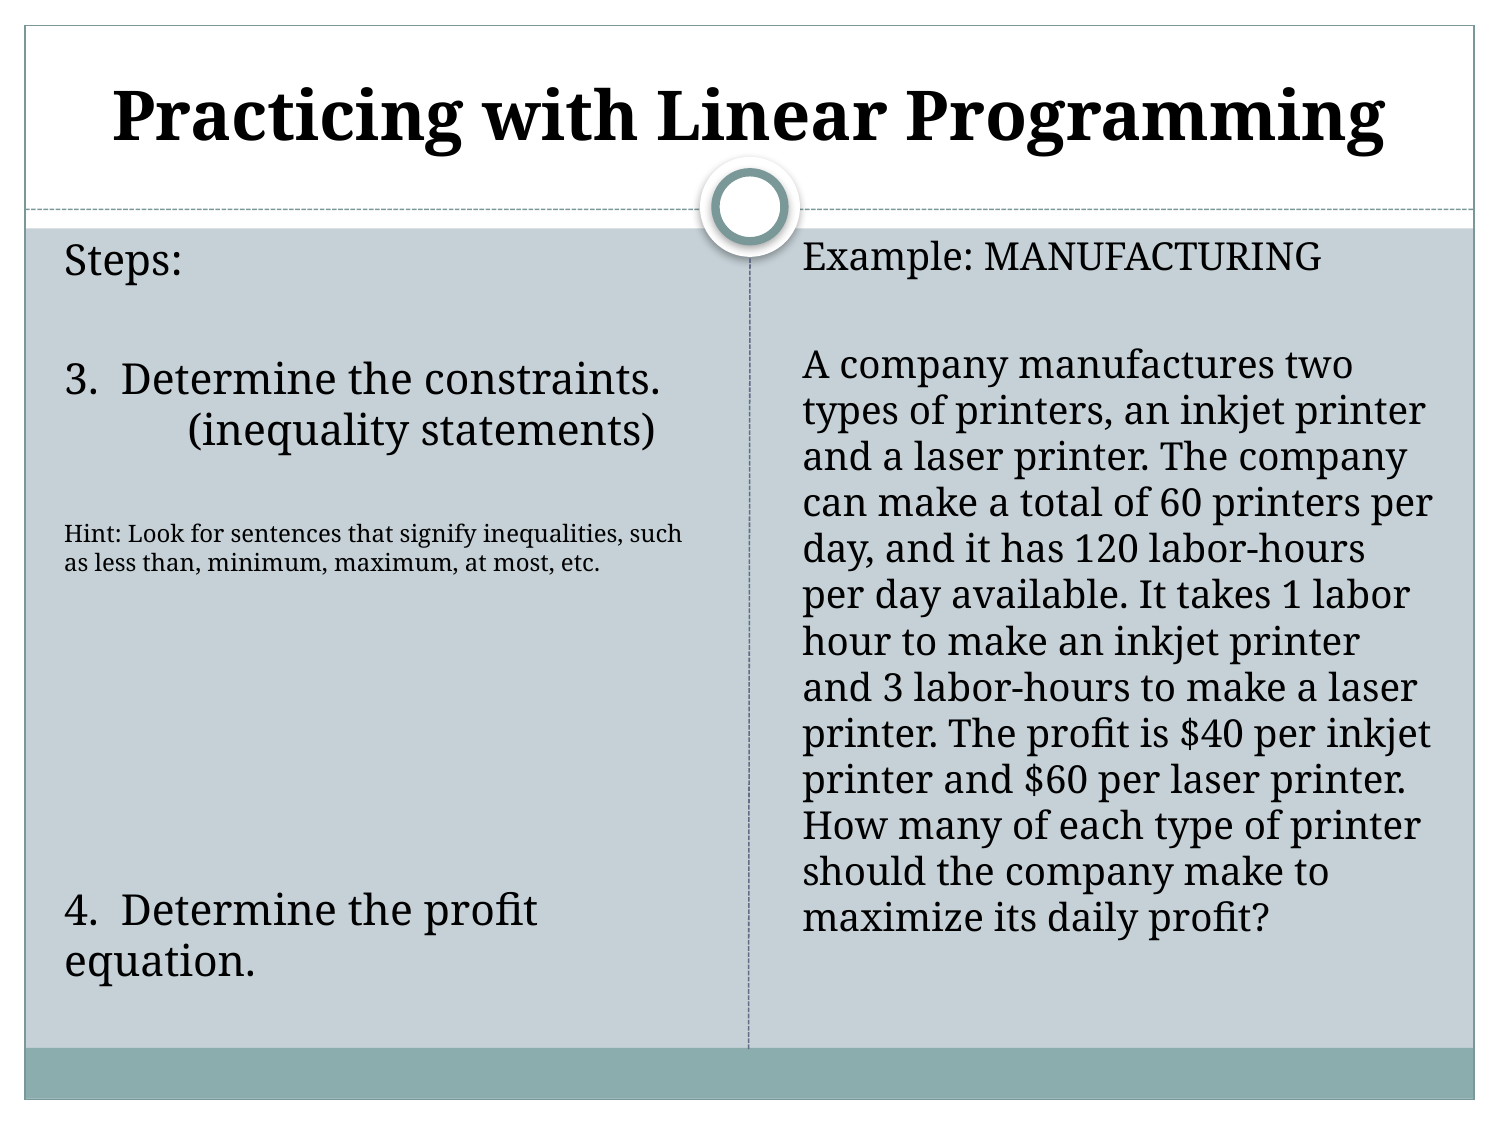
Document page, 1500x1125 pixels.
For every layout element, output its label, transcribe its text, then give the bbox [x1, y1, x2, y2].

title Practicing with Linear Programming [49, 37, 1450, 162]
list Example: MANUFACTURING A company manufactures two types of printers, an inkjet printer and a laser printer. The company can make a total of 60 printers per day, and it has 120 labor-hours per day available. It takes 1 labor hour to make an inkjet printer and 3 labor-hours to make a laser printer. The profit is $40 per inkjet printer and $60 per laser printer. How many of each type of printer should the company make to maximize its daily profit? [787, 224, 1450, 993]
list Steps: 3. Determine the constraints. (inequality statements) Hint: Look for sentences that signify inequalities, such as less than, minimum, maximum, at most, etc. 4. Determine the profit equation. [49, 224, 712, 993]
